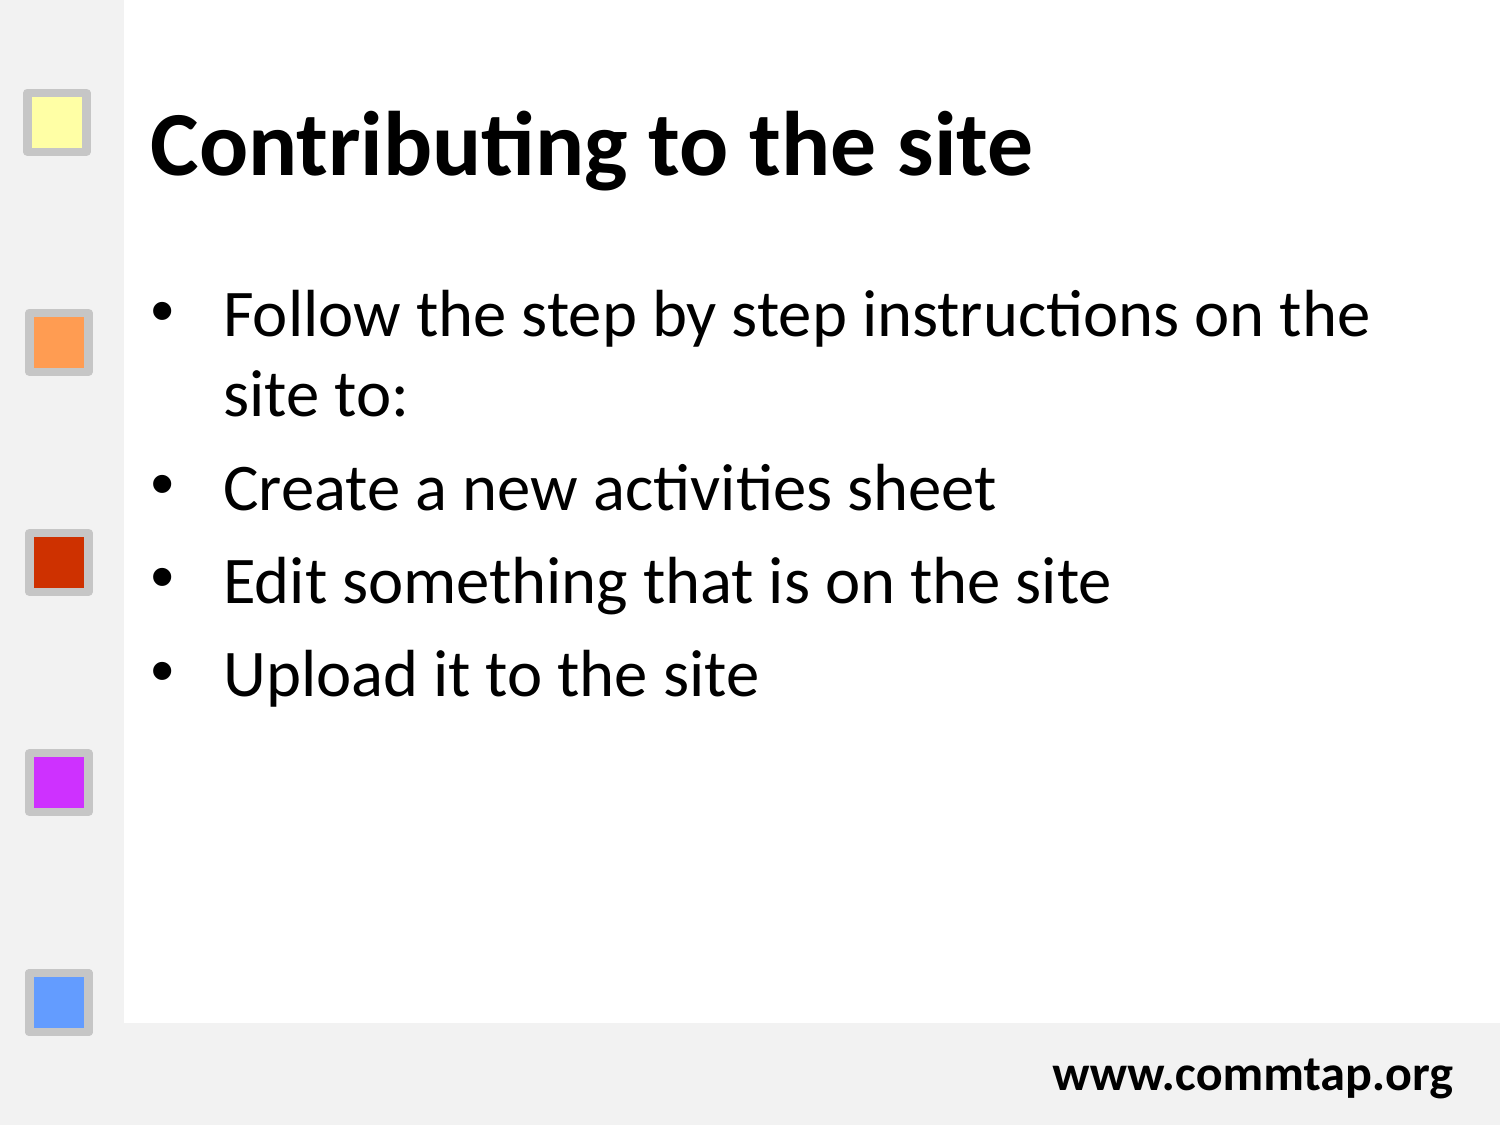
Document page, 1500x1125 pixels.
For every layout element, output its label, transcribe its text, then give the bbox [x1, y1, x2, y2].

title Contributing to the site [135, 44, 1486, 233]
list Follow the step by step instructions on the site to: Create a new activities sheet Edit something that is on the site Upload it to the site [135, 262, 1486, 1006]
